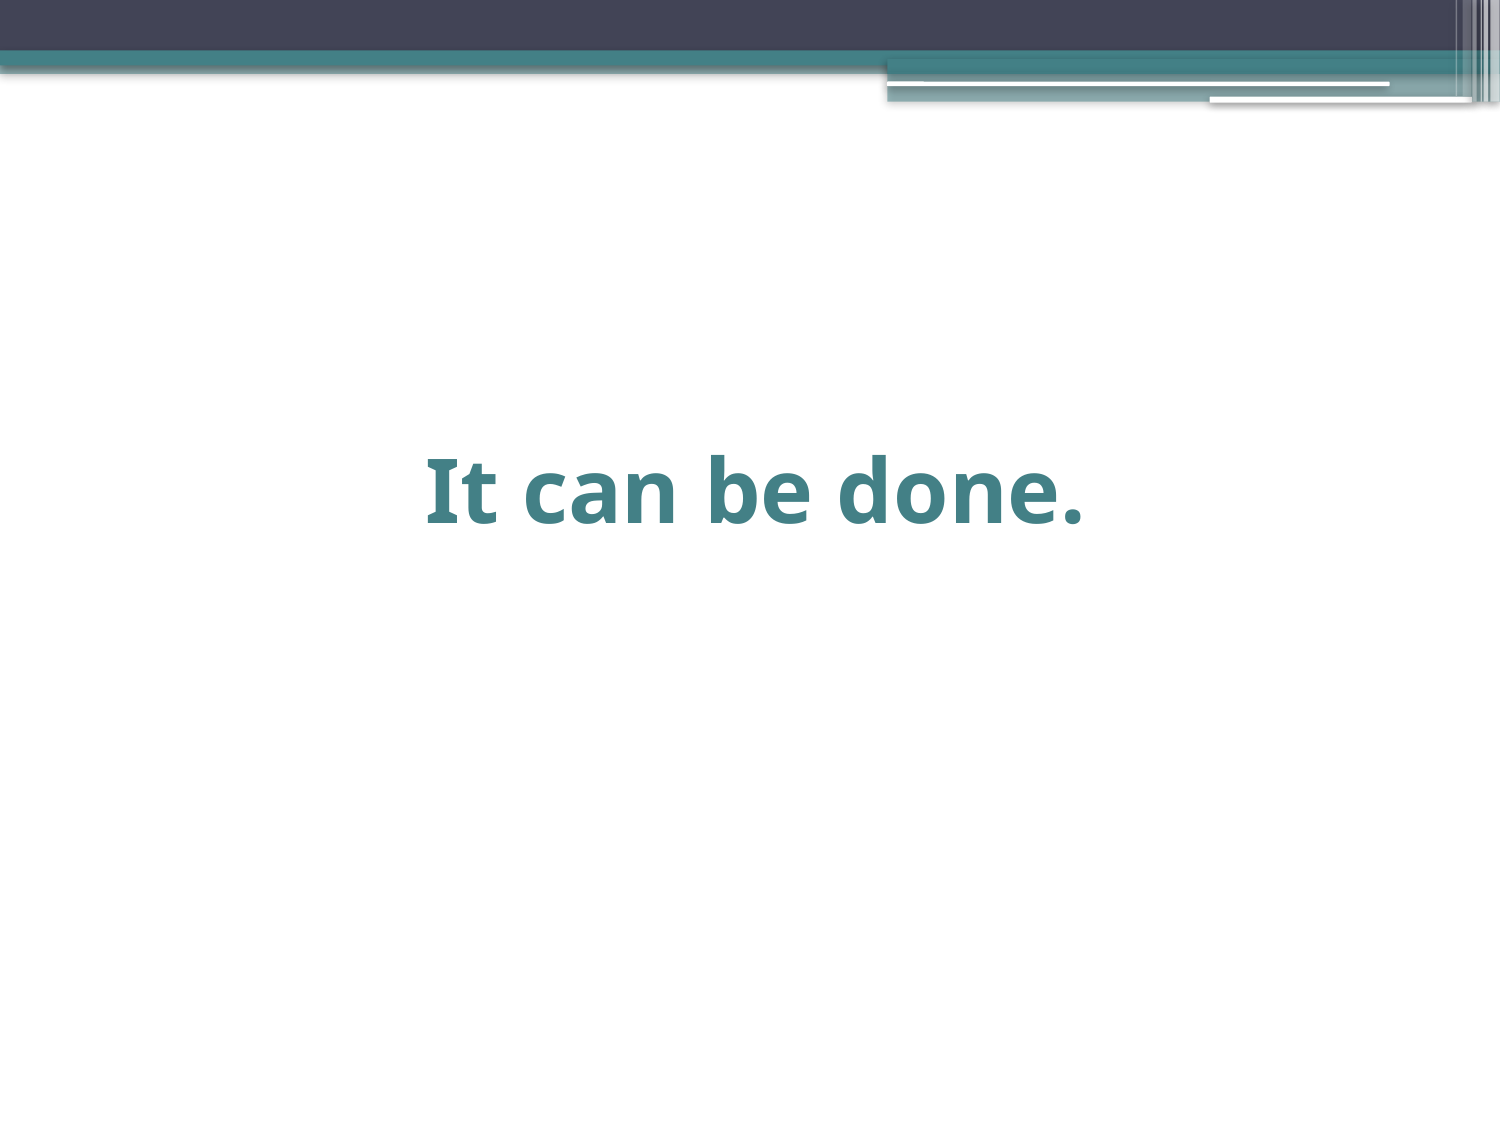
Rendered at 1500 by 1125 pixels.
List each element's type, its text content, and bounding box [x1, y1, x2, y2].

title It can be done. [118, 324, 1394, 549]
